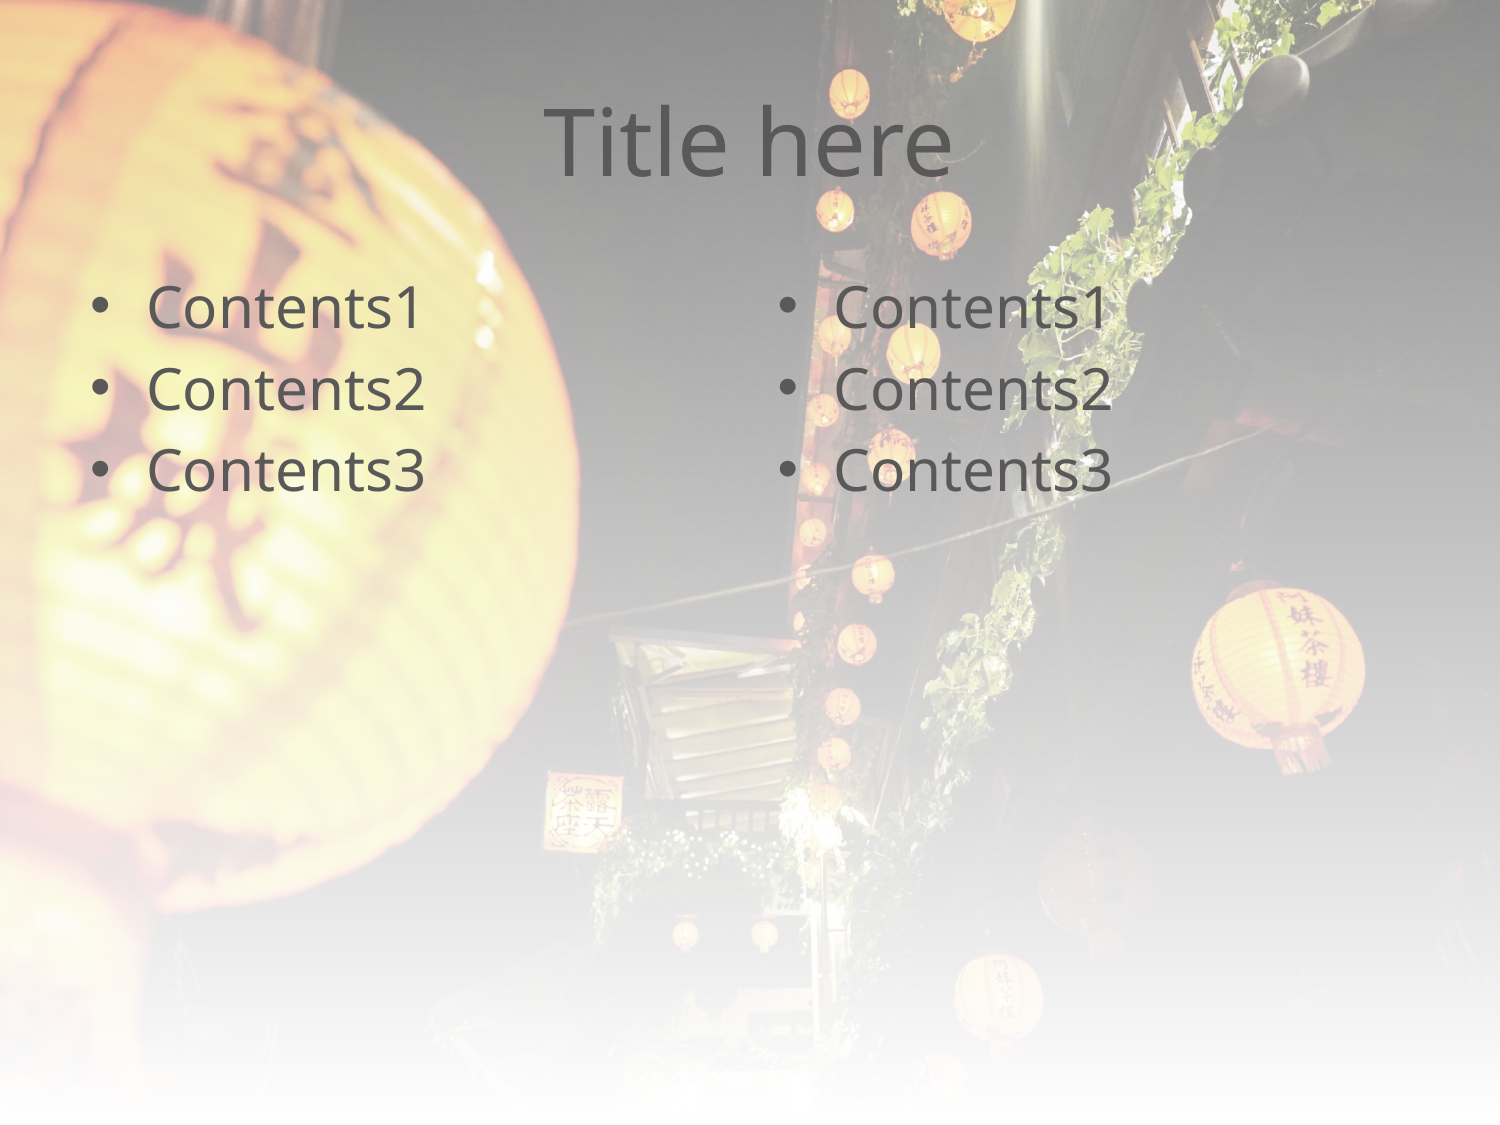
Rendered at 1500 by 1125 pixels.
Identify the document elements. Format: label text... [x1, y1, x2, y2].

title Title here [75, 45, 1425, 233]
list Contents1 Contents2 Contents3 [762, 262, 1425, 1005]
list Contents1 Contents2 Contents3 [75, 262, 738, 1005]
text_box [0, 0, 1500, 1125]
